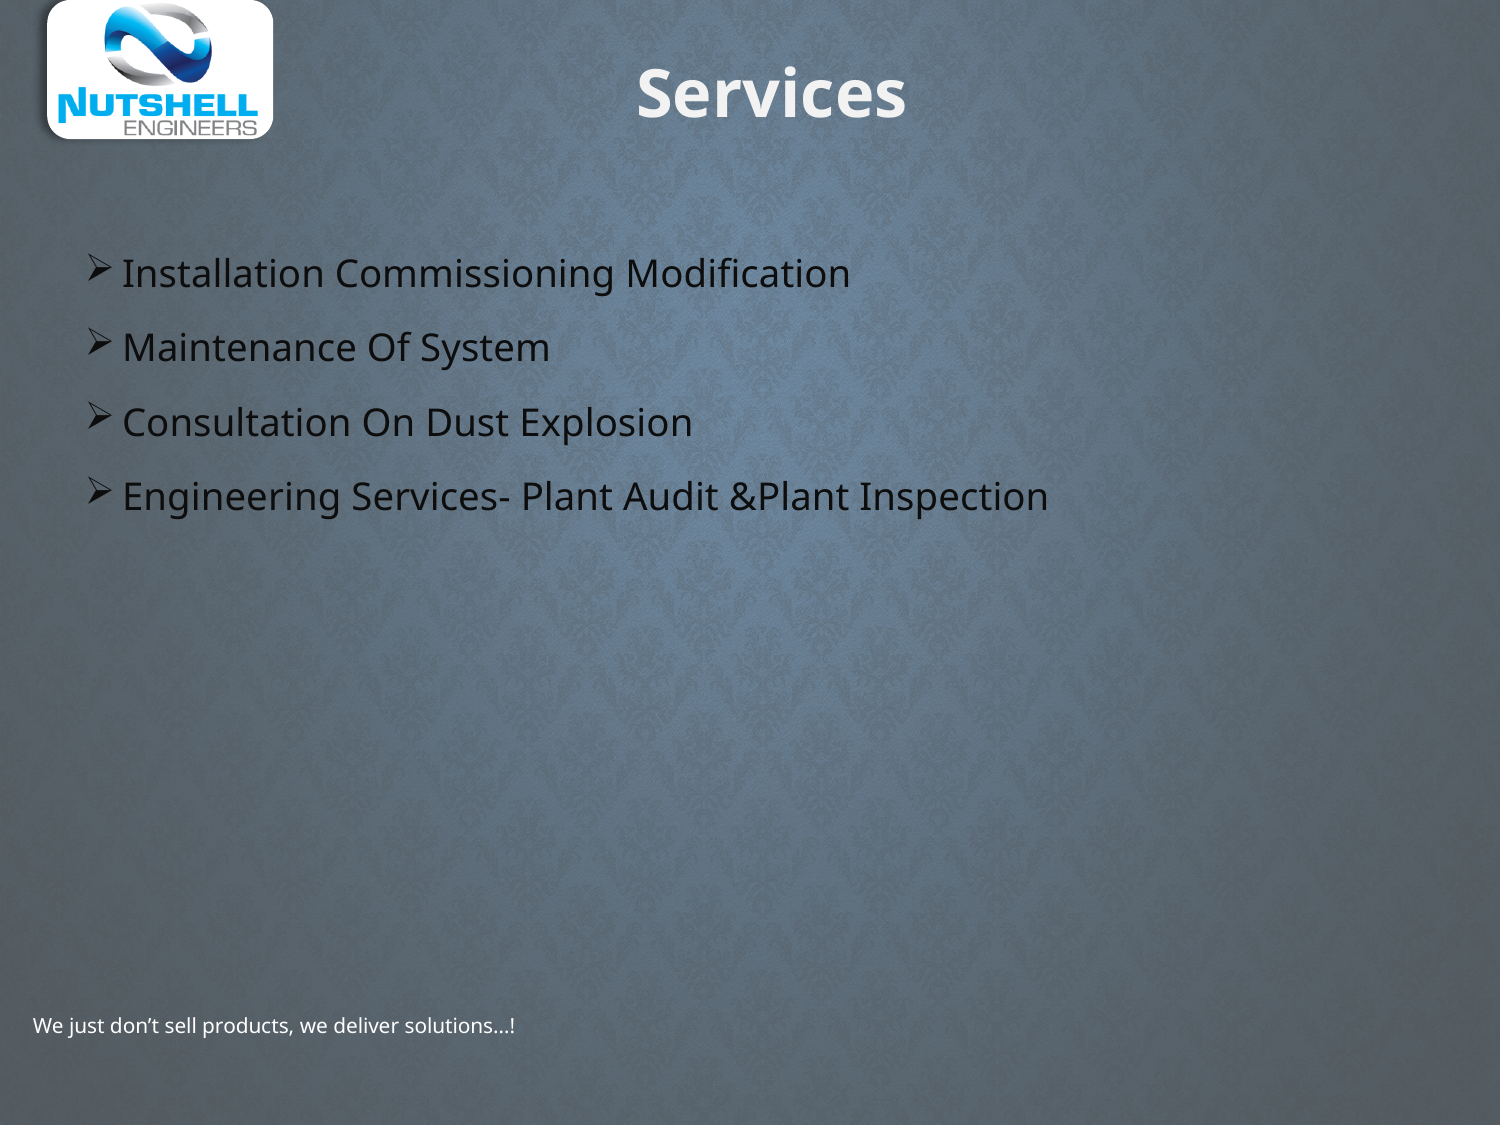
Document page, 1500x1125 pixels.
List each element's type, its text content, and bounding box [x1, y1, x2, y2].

picture [46, 0, 274, 140]
text_box Services [299, 43, 1245, 138]
footer We just don’t sell products, we deliver solutions…! [17, 995, 839, 1055]
list Installation Commissioning Modification Maintenance Of System Consultation On Dust Explosion Engineering Services- Plant Audit &Plant Inspection [69, 232, 1220, 529]
